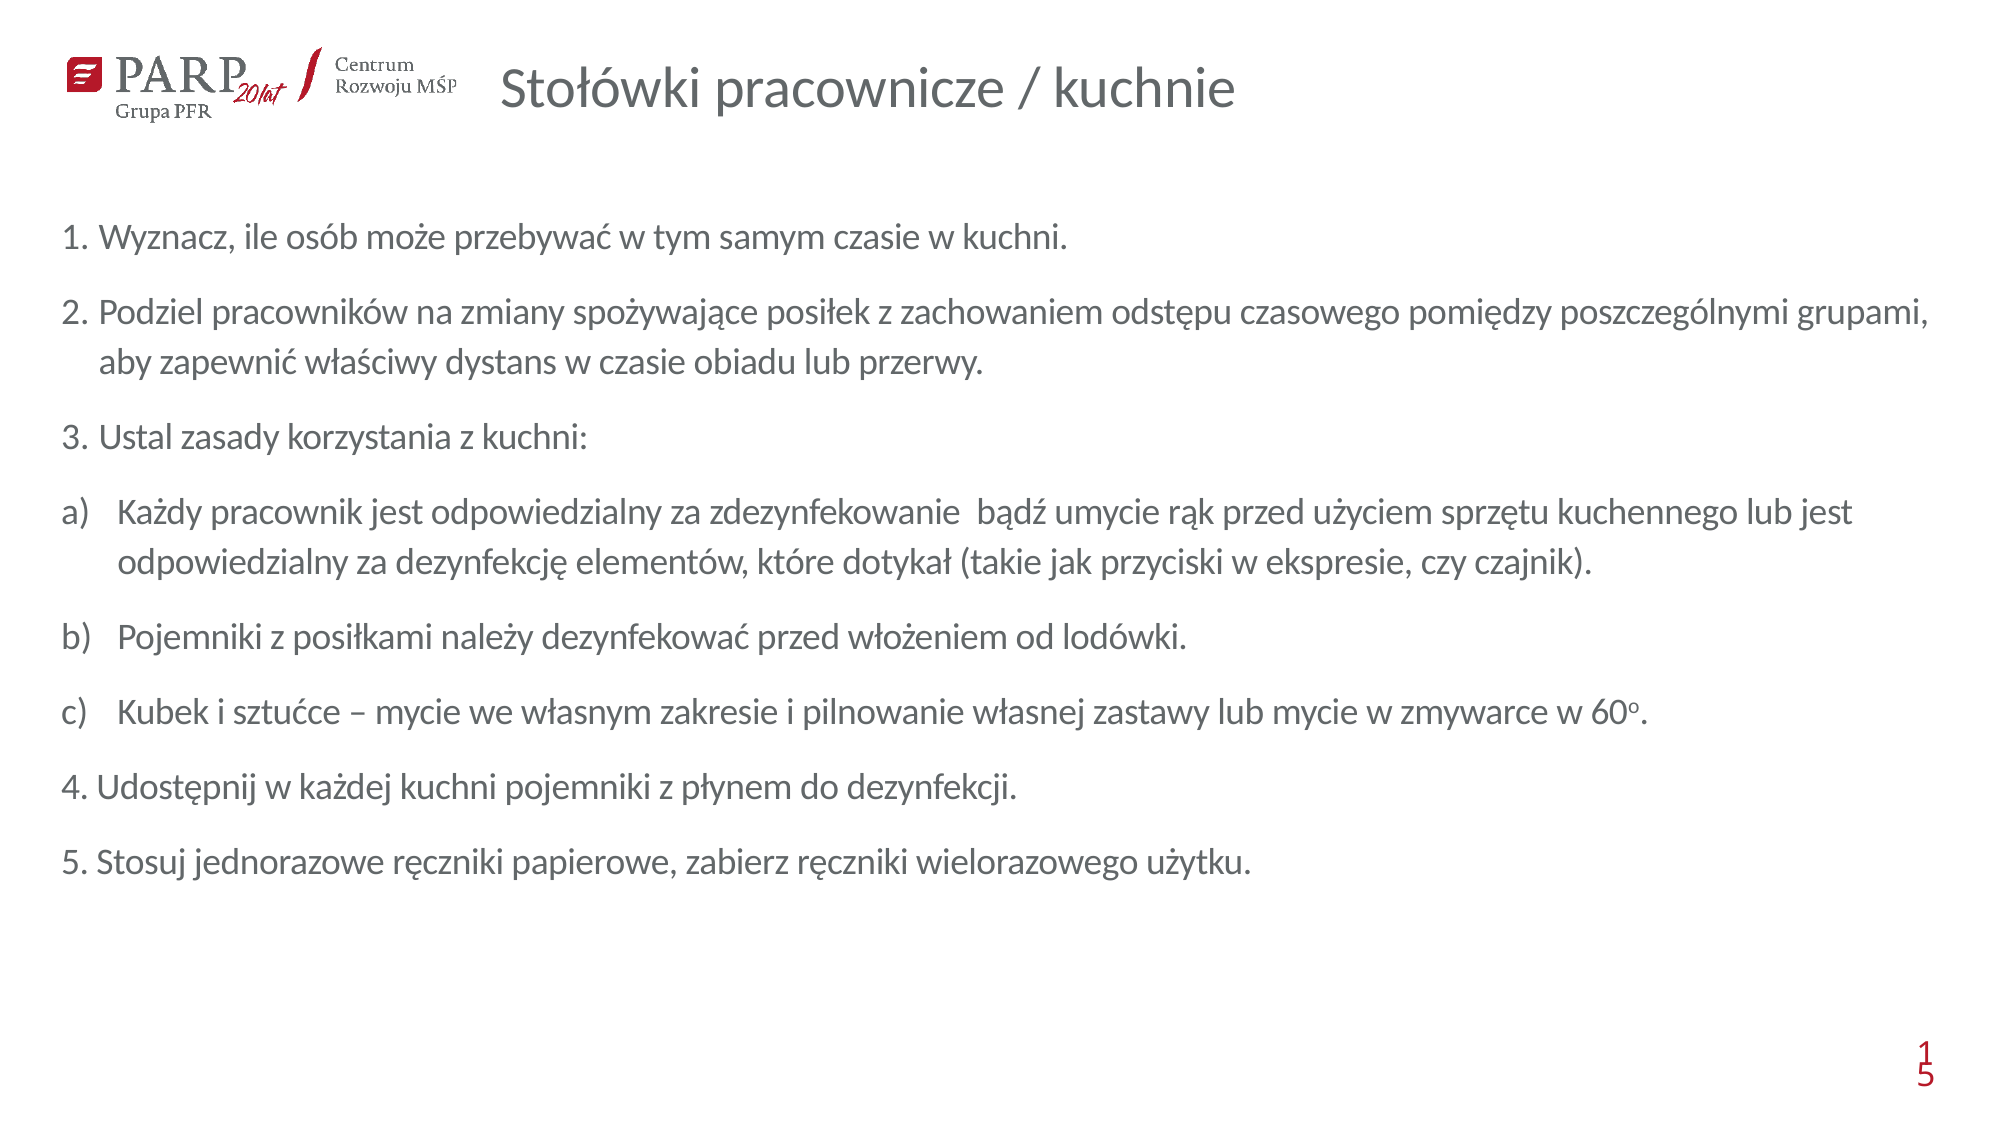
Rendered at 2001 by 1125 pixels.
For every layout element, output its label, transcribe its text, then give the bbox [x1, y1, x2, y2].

text_box Wyznacz, ile osób może przebywać w tym samym czasie w kuchni. Podziel pracowników na zmiany spożywające posiłek z zachowaniem odstępu czasowego pomiędzy poszczególnymi grupami, aby zapewnić właściwy dystans w czasie obiadu lub przerwy. Ustal zasady korzystania z kuchni: Każdy pracownik jest odpowiedzialny za zdezynfekowanie bądź umycie rąk przed użyciem sprzętu kuchennego lub jest odpowiedzialny za dezynfekcję elementów, które dotykał (takie jak przyciski w ekspresie, czy czajnik). Pojemniki z posiłkami należy dezynfekować przed włożeniem od lodówki. Kubek i sztućce – mycie we własnym zakresie i pilnowanie własnej zastawy lub mycie w zmywarce w 60o. 4. Udostępnij w każdej kuchni pojemniki z płynem do dezynfekcji. 5. Stosuj jednorazowe ręczniki papierowe, zabierz ręczniki wielorazowego użytku. [61, 200, 1955, 930]
text_box Stołówki pracownicze / kuchnie [498, 41, 1922, 119]
picture [67, 47, 457, 139]
slide_number 15 [1900, 1043, 1955, 1125]
